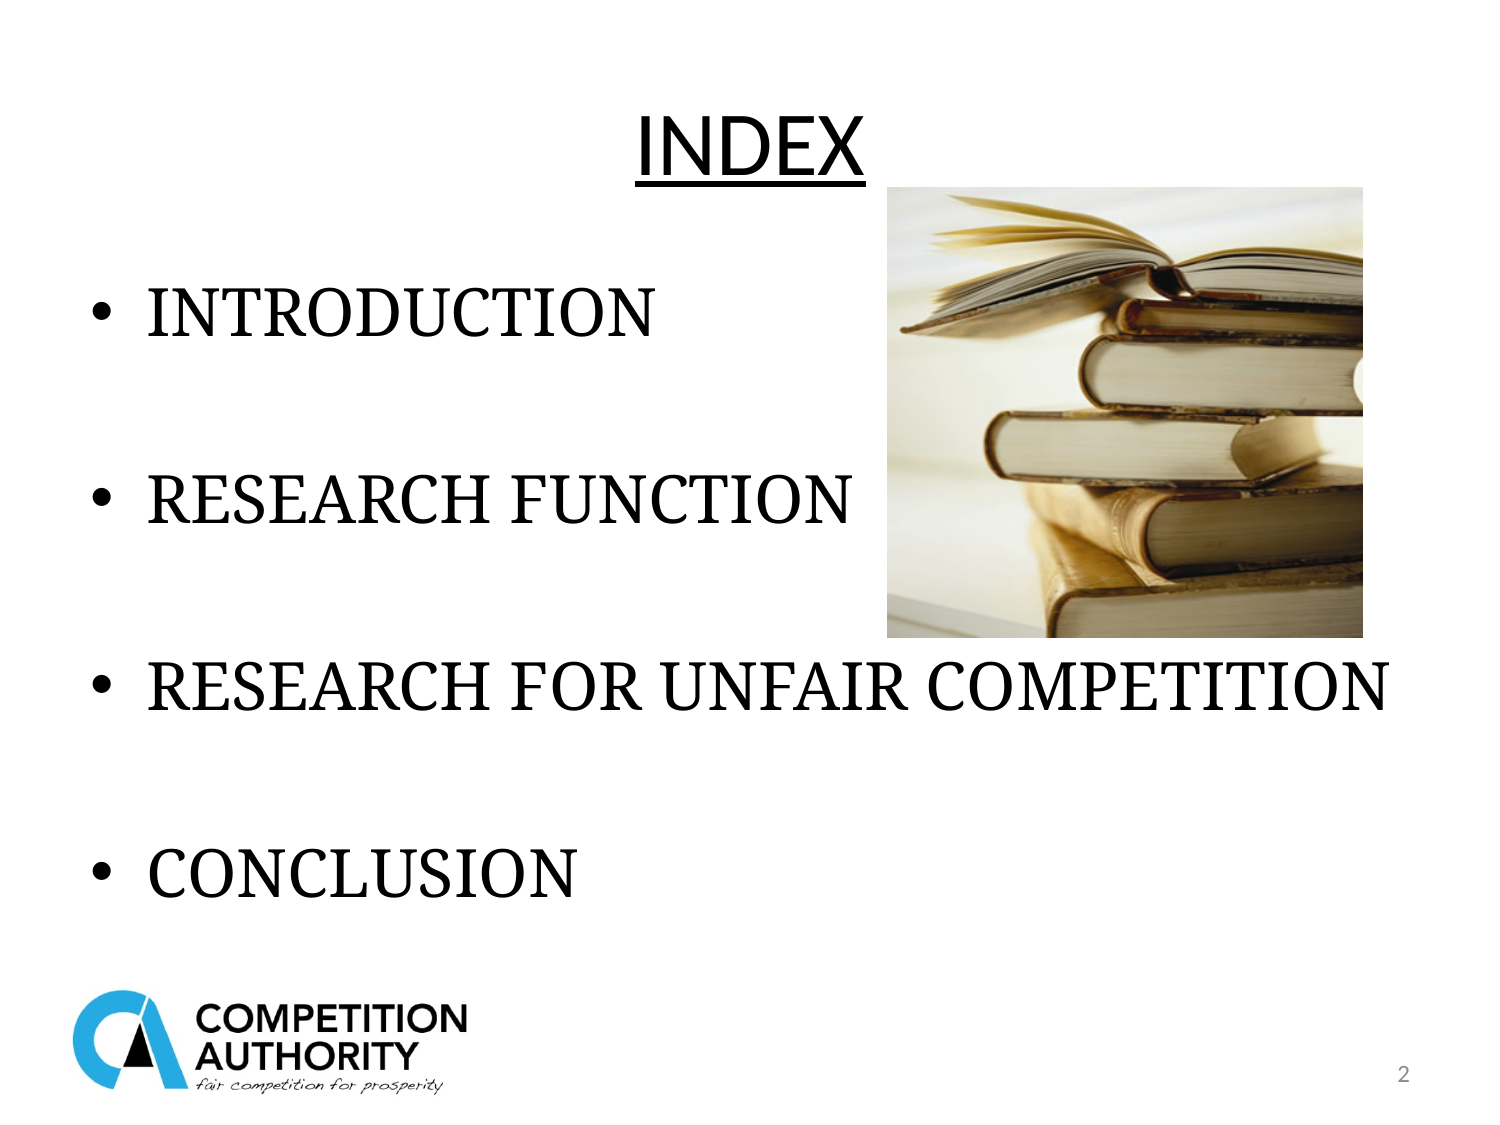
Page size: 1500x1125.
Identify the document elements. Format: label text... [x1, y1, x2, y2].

title INDEX [75, 45, 1425, 233]
picture [70, 987, 471, 1113]
picture [887, 187, 1363, 638]
slide_number 2 [1074, 1042, 1425, 1103]
list INTRODUCTION RESEARCH FUNCTION RESEARCH FOR UNFAIR COMPETITION CONCLUSION [75, 262, 1425, 1005]
